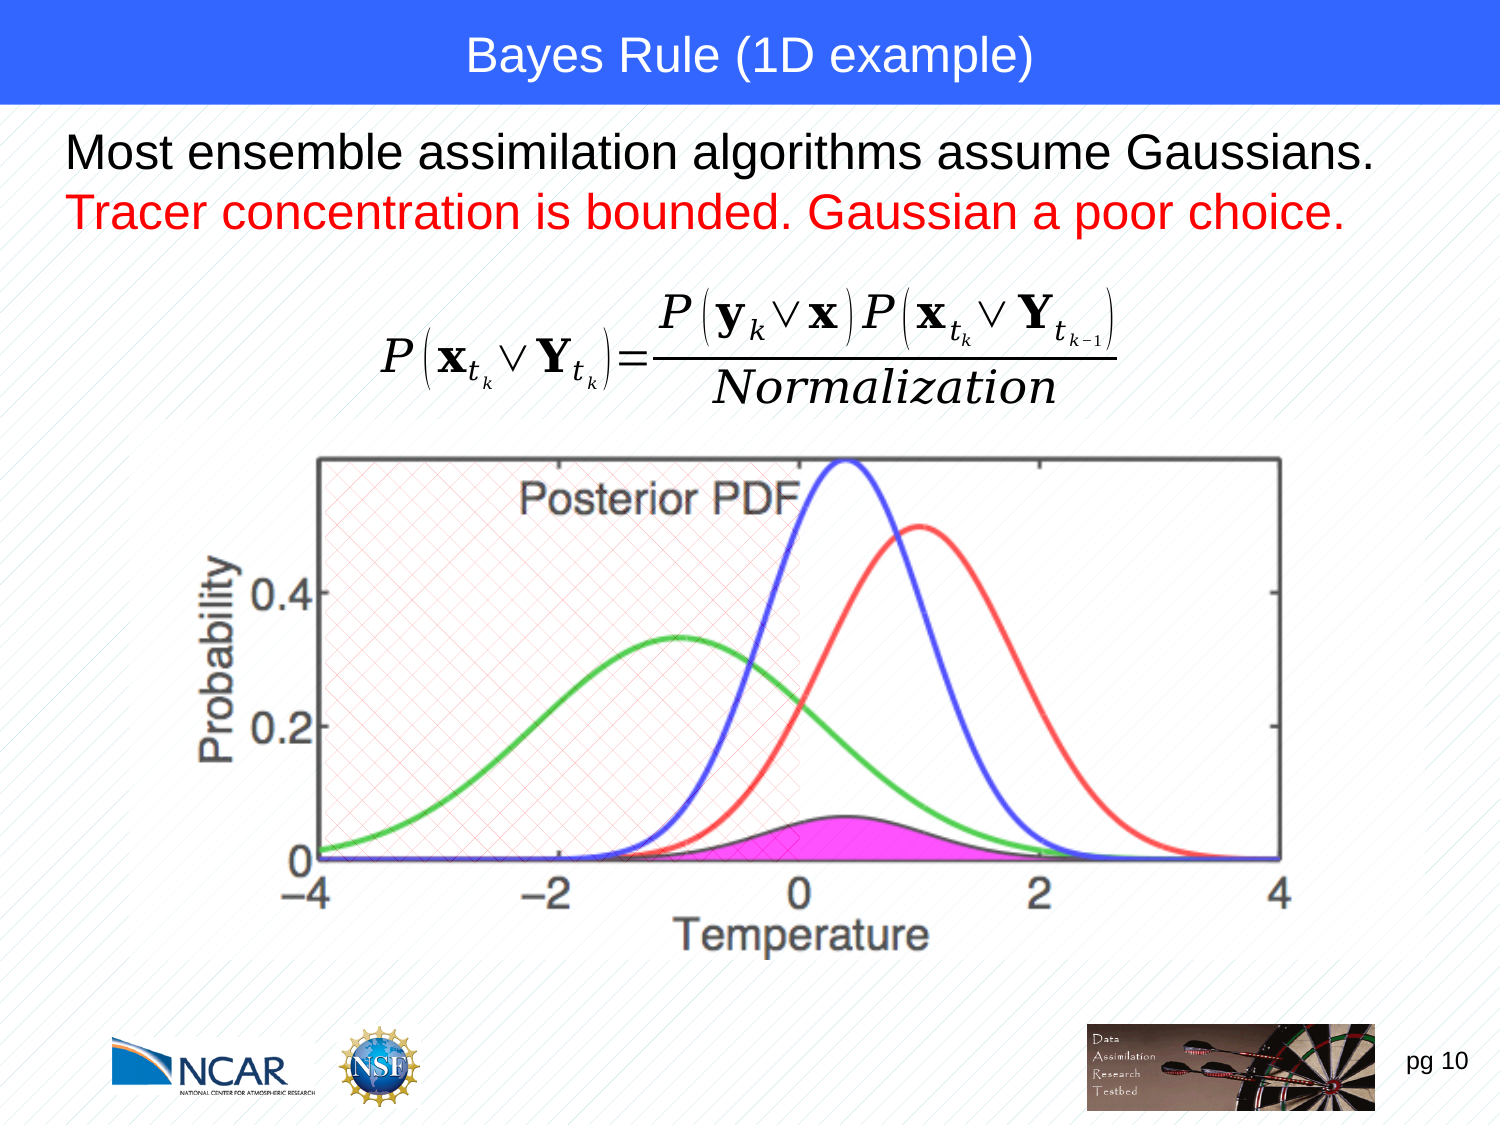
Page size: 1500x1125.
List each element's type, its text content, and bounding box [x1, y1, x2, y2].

picture [1087, 1024, 1375, 1111]
picture [337, 1024, 421, 1108]
text_box Most ensemble assimilation algorithms assume Gaussians. Tracer concentration is bounded. Gaussian a poor choice. [49, 112, 1463, 248]
text_box Bayes Rule (1D example) [0, 0, 1500, 105]
picture [129, 419, 1426, 960]
picture [112, 1037, 315, 1095]
